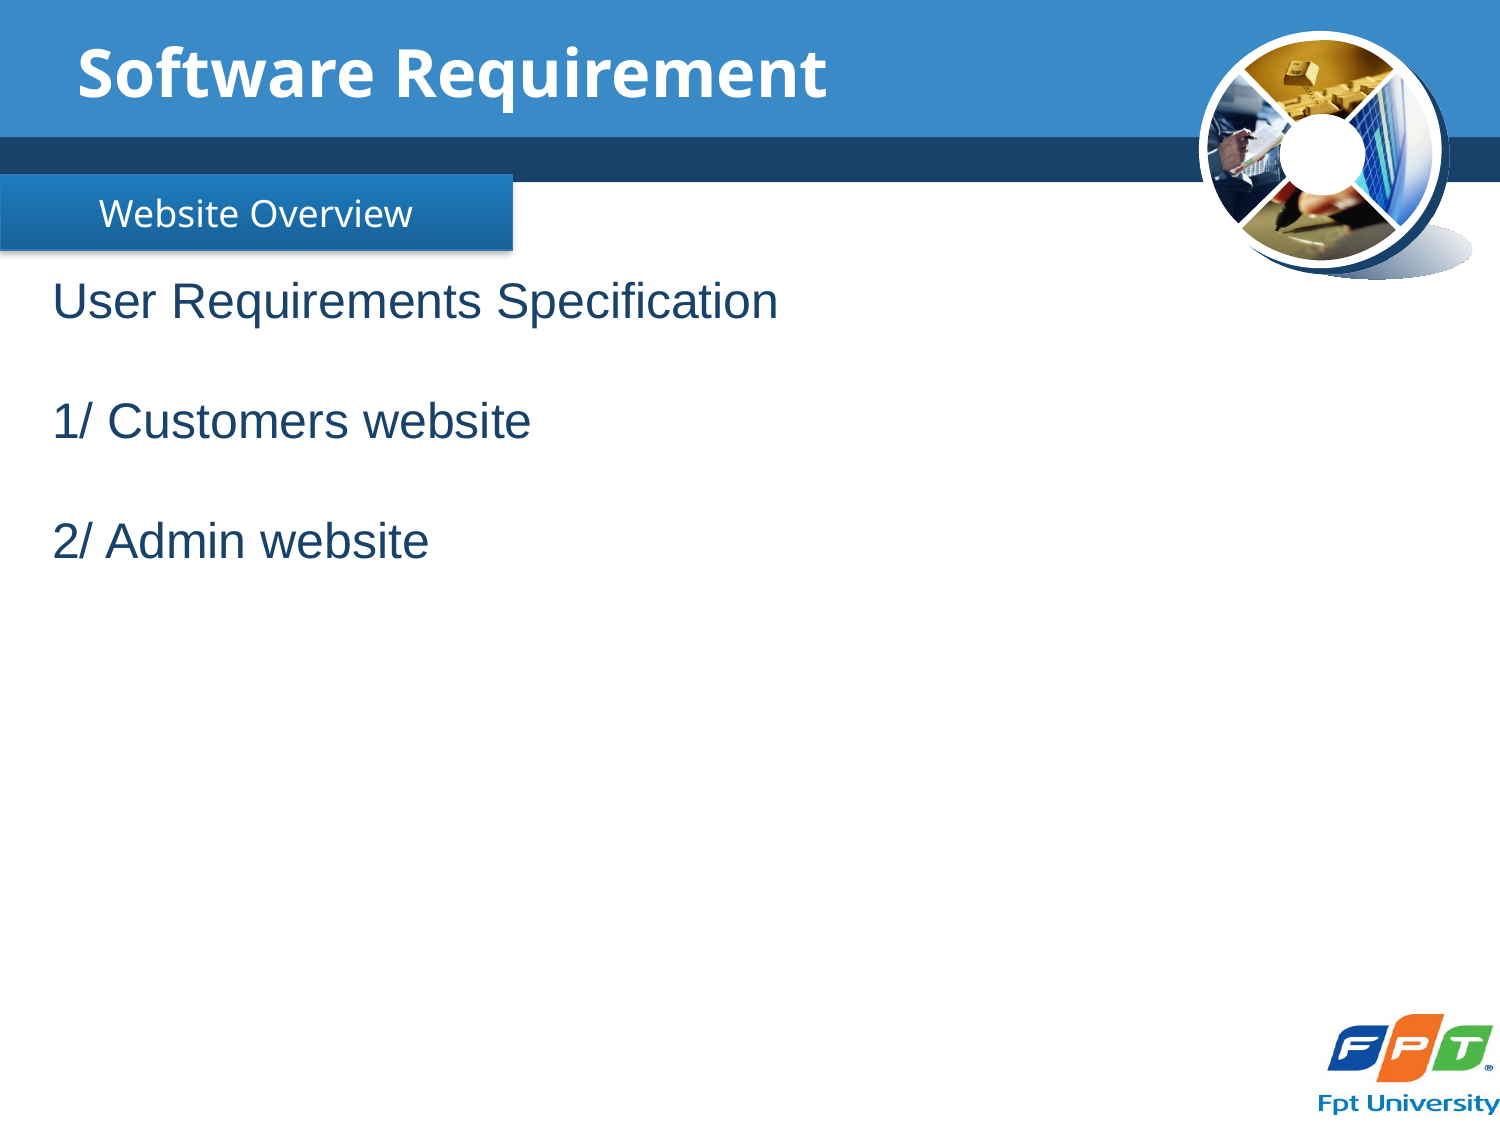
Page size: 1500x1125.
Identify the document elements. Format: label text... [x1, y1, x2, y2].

picture [1319, 1014, 1500, 1115]
title Software Requirement [62, 24, 1276, 118]
text_box Website Overview [0, 174, 513, 251]
picture [1207, 110, 1292, 224]
picture [1276, 40, 1394, 122]
text_box User Requirements Specification 1/ Customers website 2/ Admin website [37, 261, 1439, 697]
picture [1242, 181, 1396, 261]
picture [1349, 73, 1433, 227]
